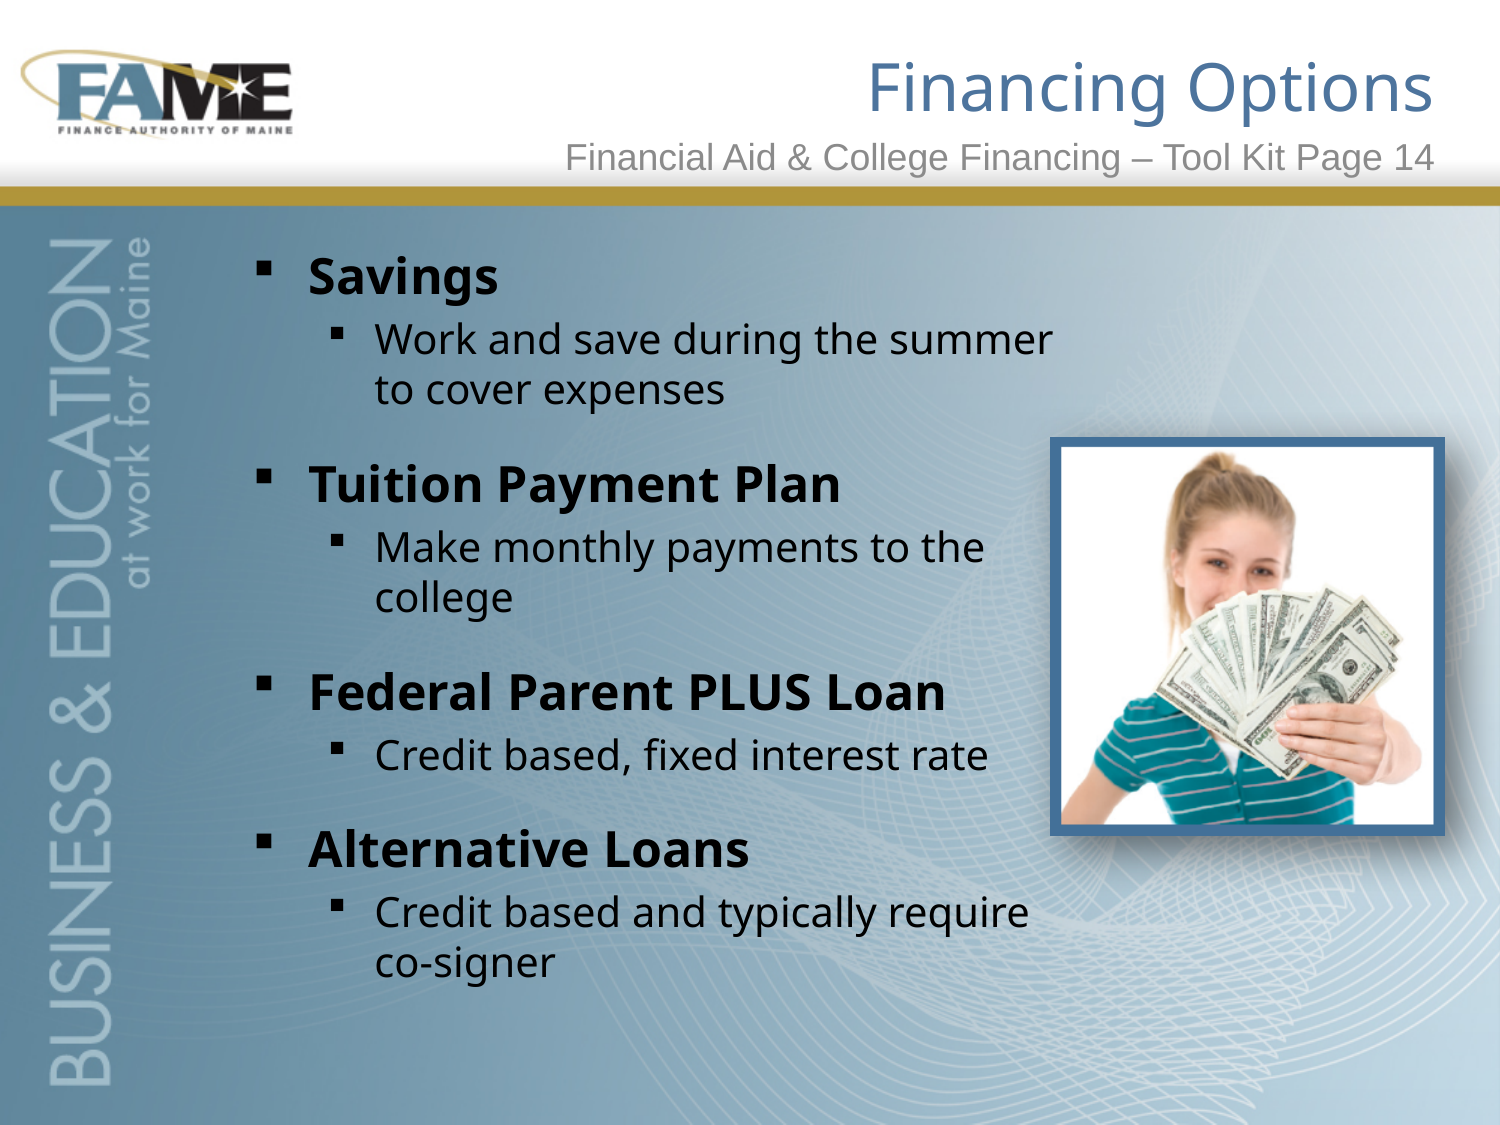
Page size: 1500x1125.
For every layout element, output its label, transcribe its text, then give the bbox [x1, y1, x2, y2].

subtitle Financial Aid & College Financing – Tool Kit Page 14 [399, 125, 1450, 188]
list Savings Work and save during the summer to cover expenses Tuition Payment Plan Make monthly payments to the college Federal Parent PLUS Loan Credit based, fixed interest rate Alternative Loans Credit based and typically require co-signer [237, 237, 1088, 1100]
title Financing Options [312, 37, 1450, 125]
picture [0, 0, 1500, 1125]
